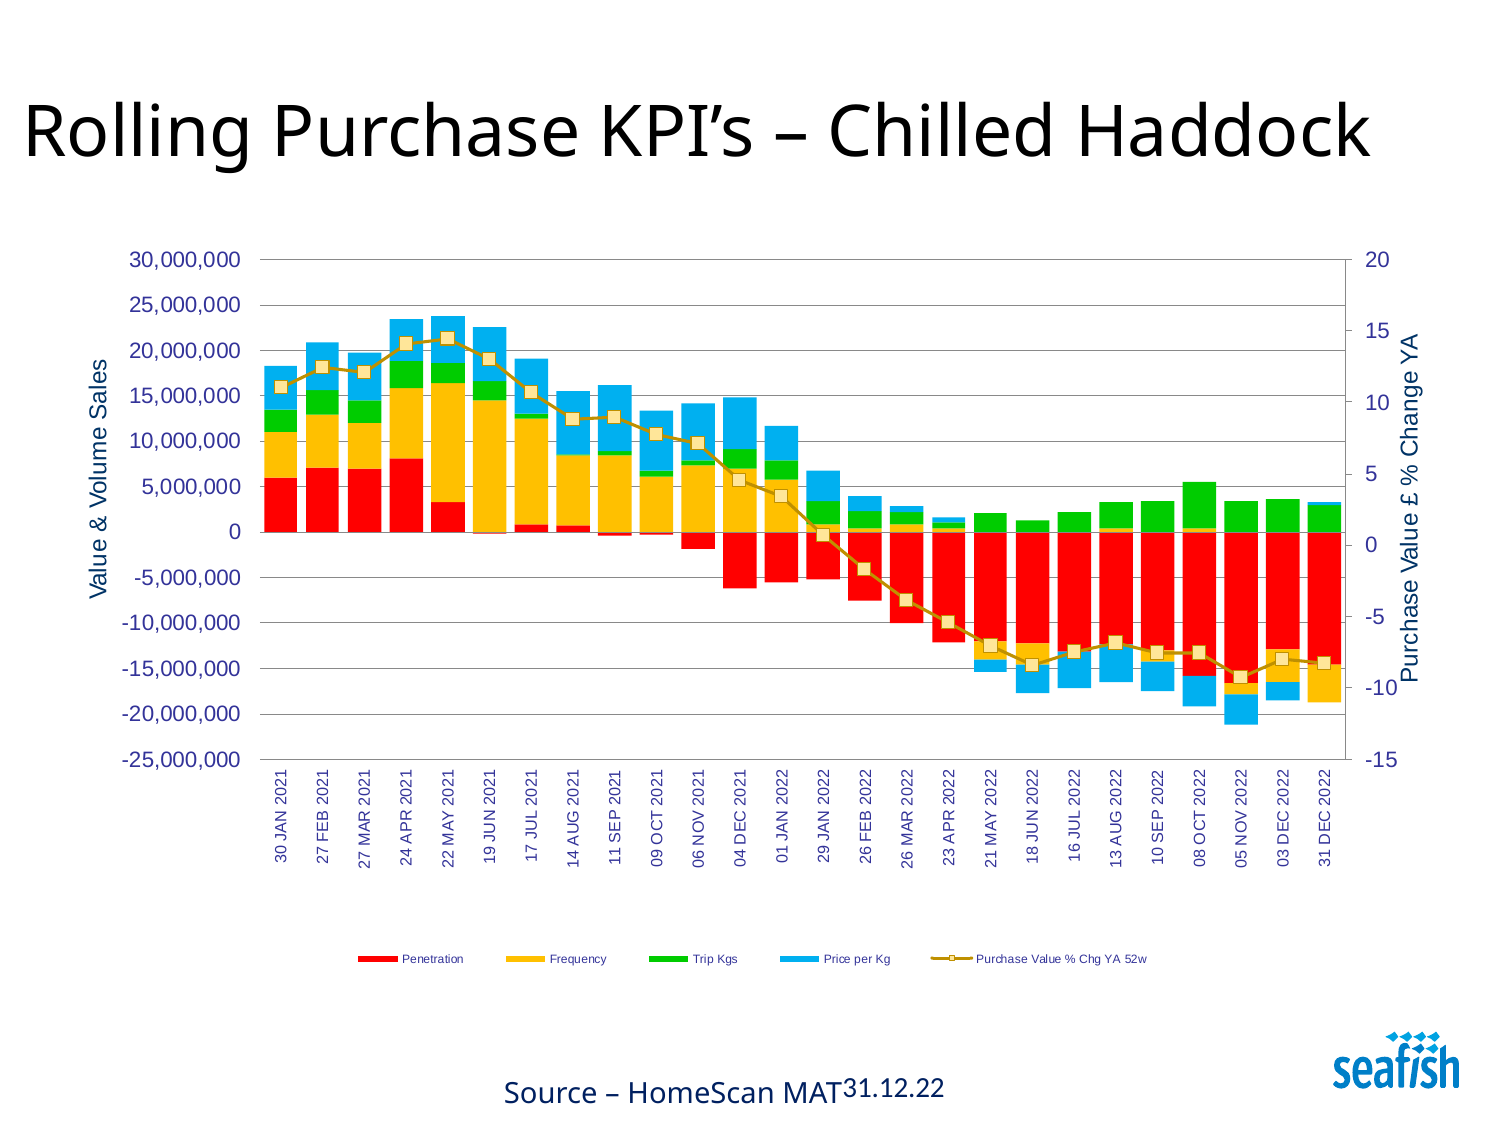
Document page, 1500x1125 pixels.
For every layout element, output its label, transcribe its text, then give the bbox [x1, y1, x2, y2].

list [67, 215, 1432, 993]
picture [837, 1073, 1063, 1113]
title Rolling Purchase KPI’s – Chilled Haddock [7, 82, 1426, 185]
text_box Source – HomeScan MAT [0, 1067, 857, 1117]
